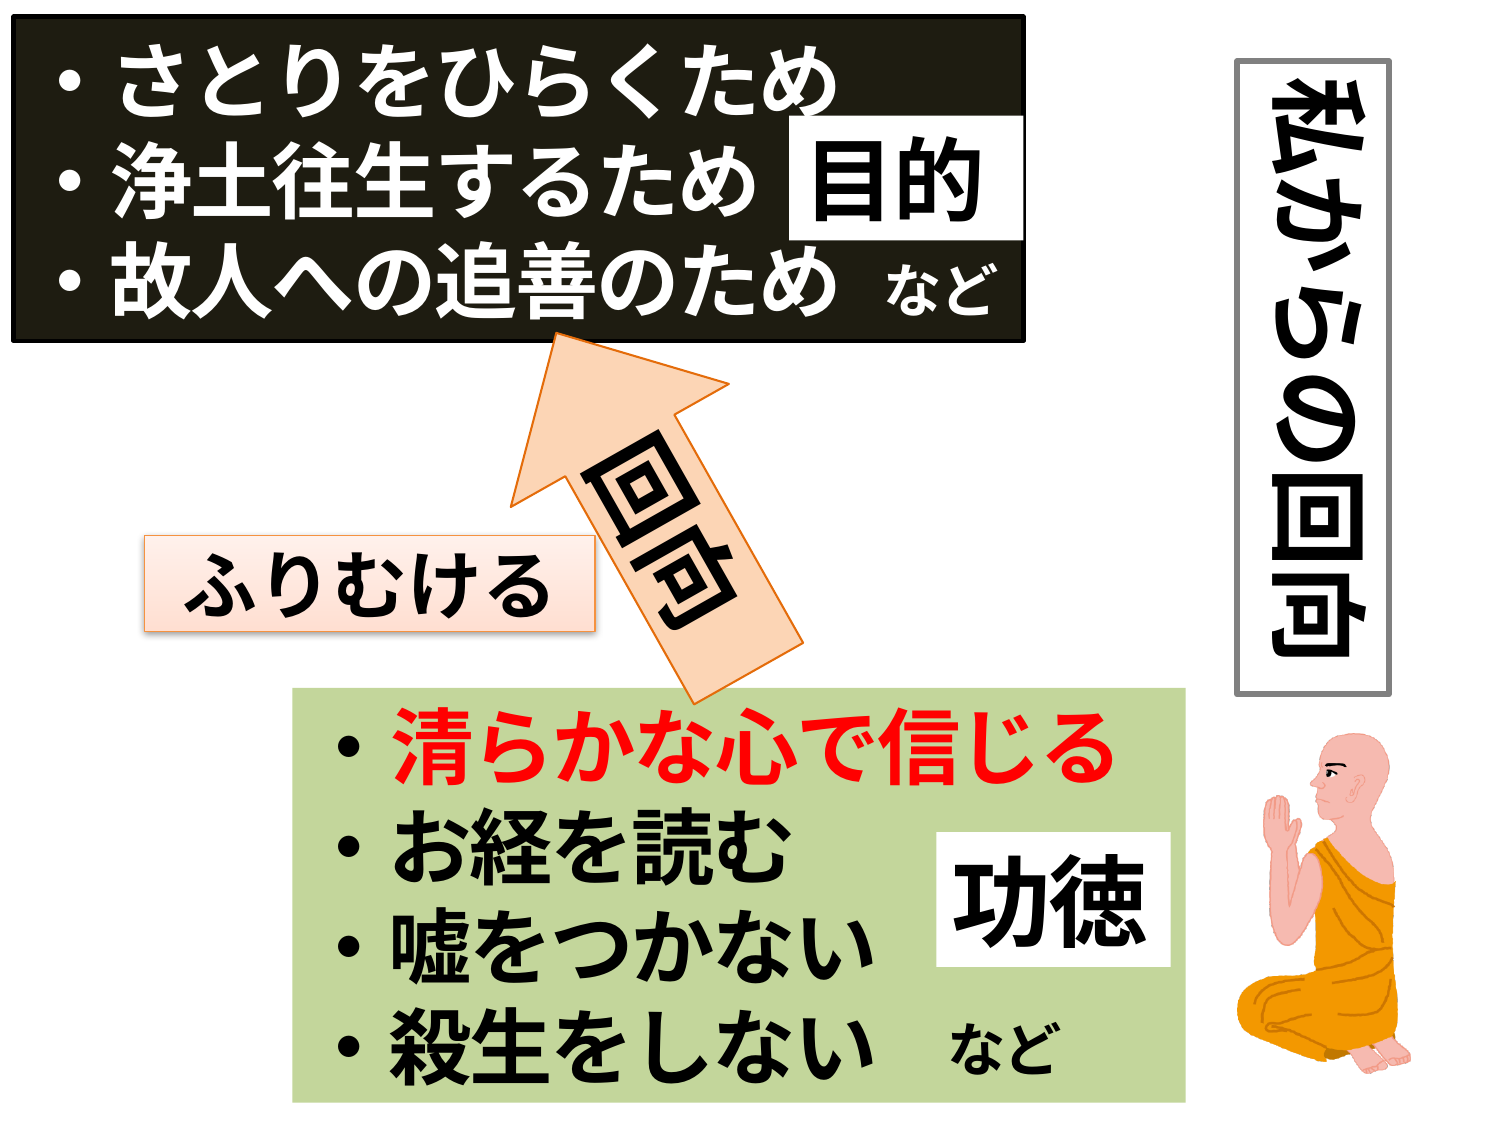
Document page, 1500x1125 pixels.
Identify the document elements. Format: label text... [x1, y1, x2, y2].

text_box ・さとりをひらくため ・浄土往生するため ・故人への追善のため など [11, 14, 1026, 343]
text_box 目的 [789, 115, 1024, 241]
picture [1236, 733, 1411, 1074]
text_box ・清らかな心で信じる ・お経を読む ・嘘をつかない ・殺生をしない [292, 687, 1186, 1103]
text_box 功徳 [936, 832, 1171, 967]
text_box 回向 [508, 330, 806, 707]
text_box など [933, 1005, 1084, 1091]
text_box 私からの回向 [1237, 61, 1389, 695]
text_box ふりむける [144, 535, 596, 632]
